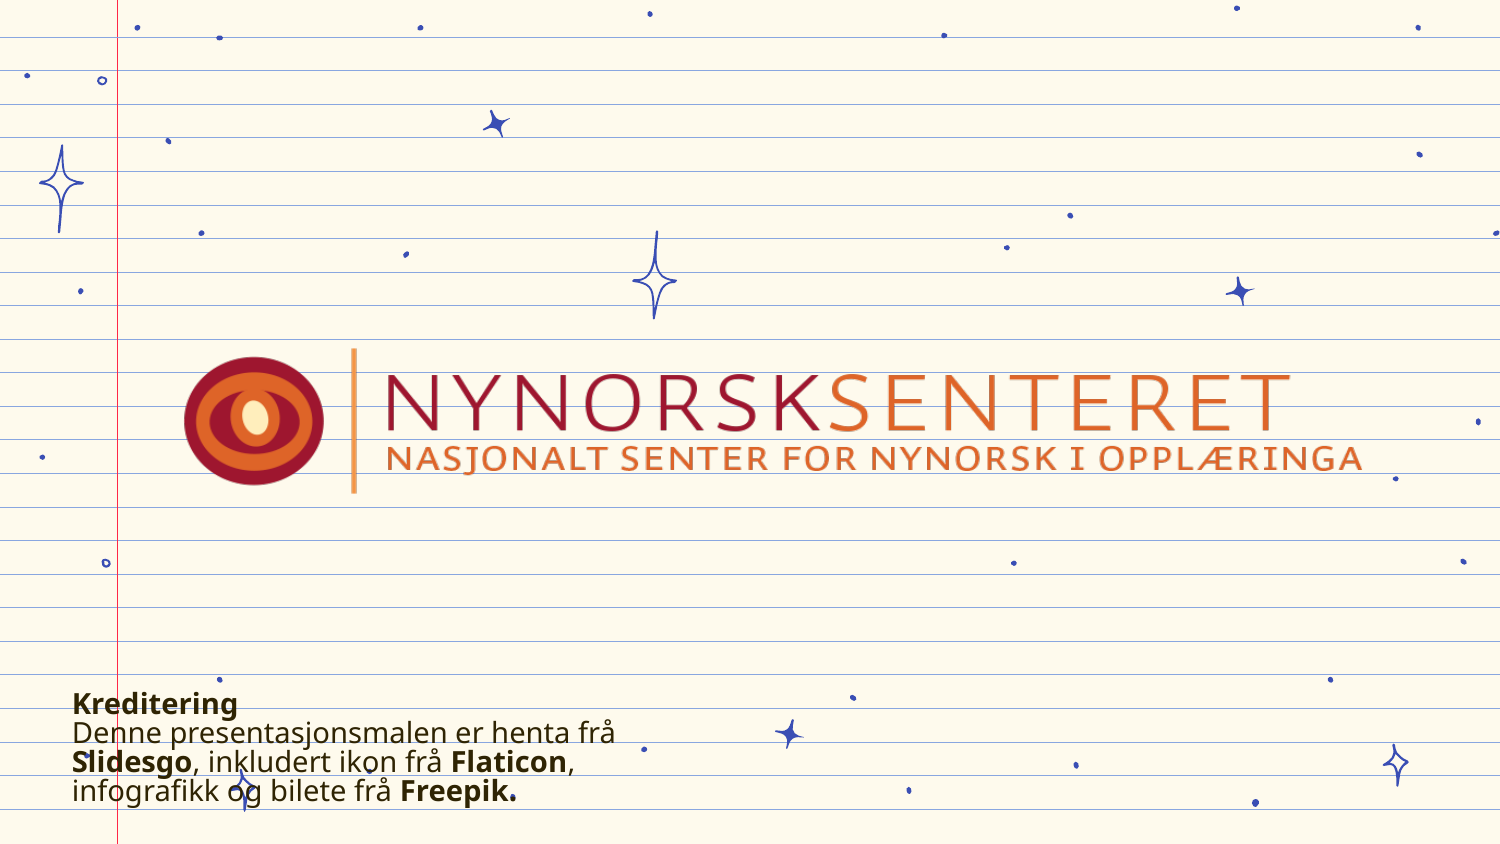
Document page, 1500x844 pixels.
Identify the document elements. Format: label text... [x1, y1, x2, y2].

picture [131, 298, 1419, 545]
subtitle Kreditering Denne presentasjonsmalen er henta frå Slidesgo, inkludert ikon frå Flaticon, infografikk og bilete frå Freepik. [56, 676, 686, 809]
